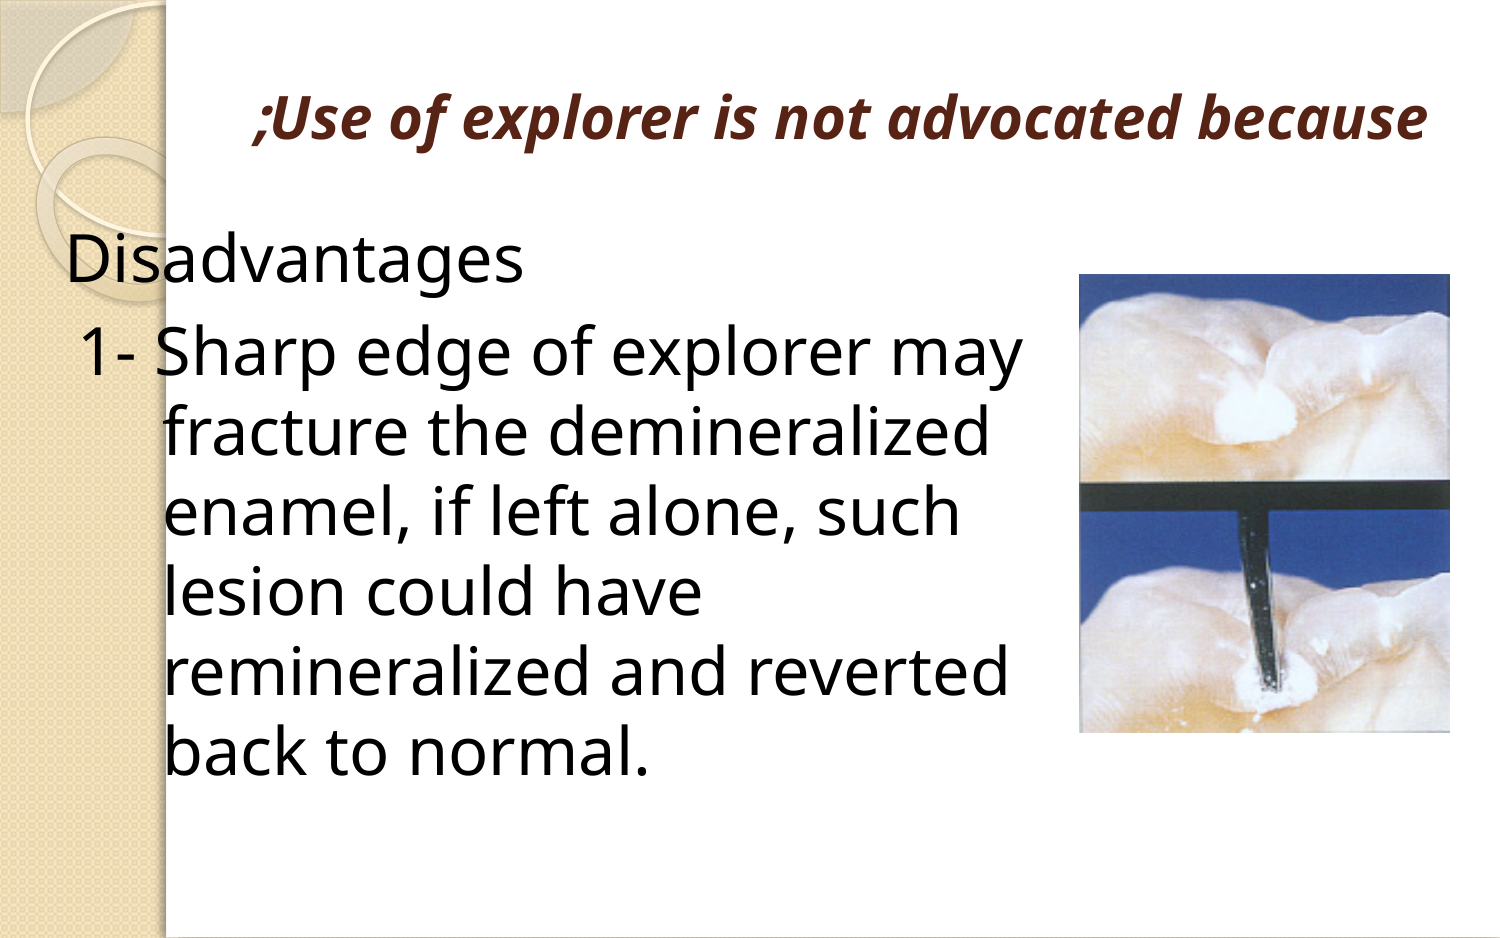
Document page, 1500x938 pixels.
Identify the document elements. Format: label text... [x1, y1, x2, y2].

list Disadvantages 1- Sharp edge of explorer may fracture the demineralized enamel, if left alone, such lesion could have remineralized and reverted back to normal. [49, 208, 1075, 834]
title Use of explorer is not advocated because; [235, 37, 1466, 194]
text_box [1079, 274, 1450, 734]
